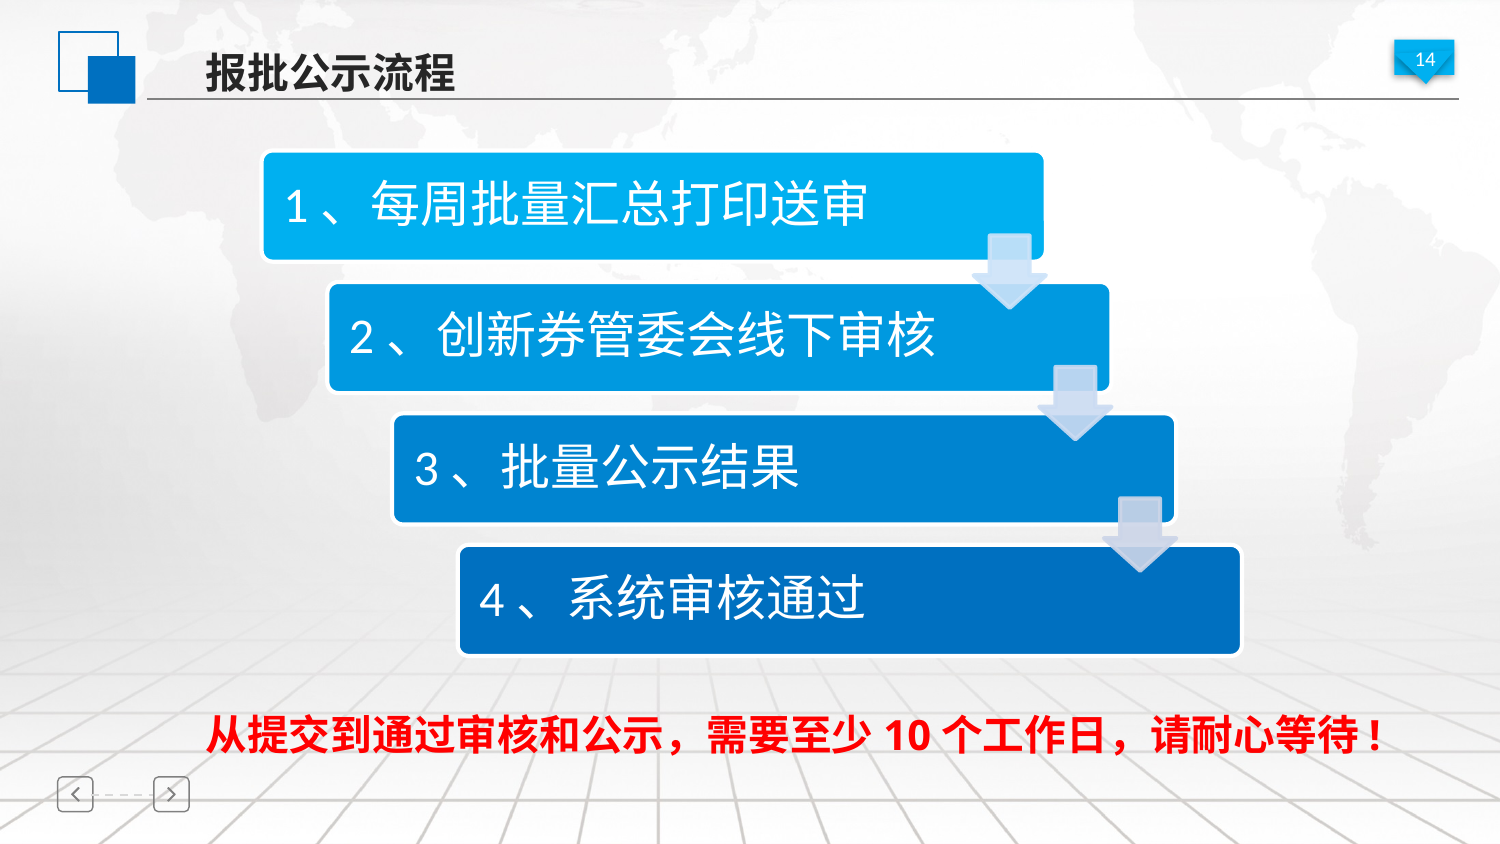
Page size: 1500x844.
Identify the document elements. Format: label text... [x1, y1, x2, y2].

title 报批公示流程 [194, 41, 470, 103]
text_box 从提交到通过审核和公示，需要至少10个工作日，请耐心等待! [123, 701, 1447, 767]
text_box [261, 150, 1243, 657]
picture [0, 0, 1500, 844]
